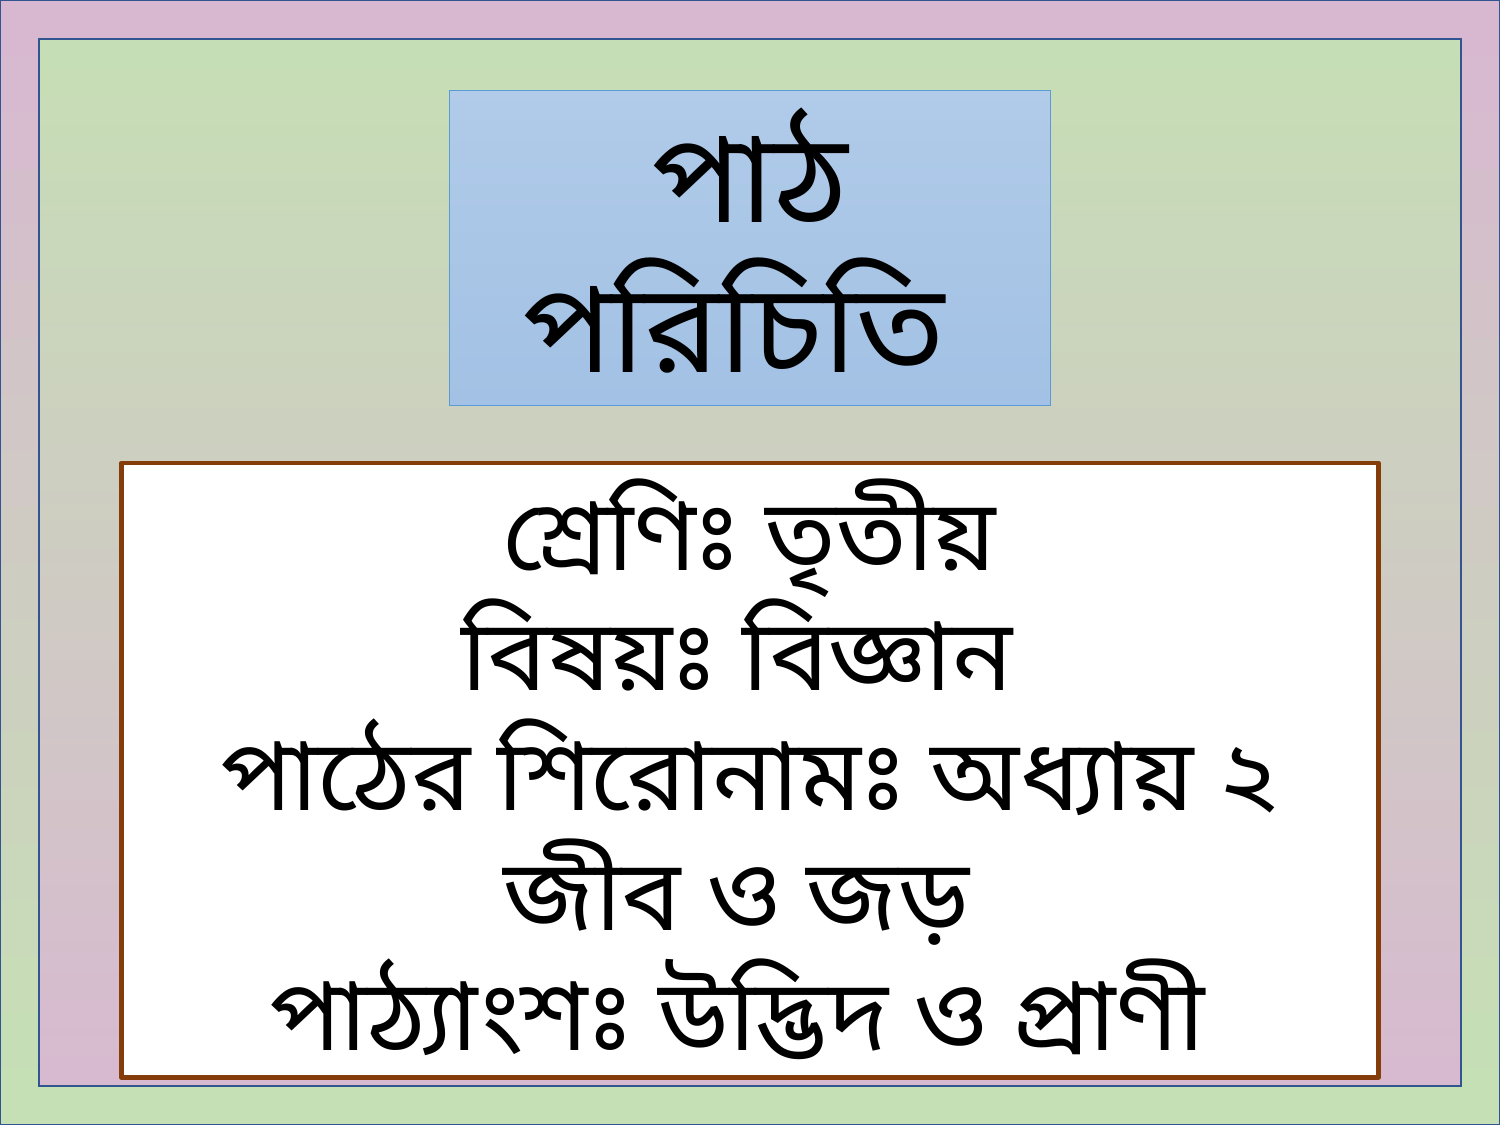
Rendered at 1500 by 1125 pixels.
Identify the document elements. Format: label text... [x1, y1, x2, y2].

text_box পাঠ পরিচিতি [449, 90, 1051, 406]
text_box [0, 0, 1500, 1125]
text_box শ্রেণিঃ তৃতীয় বিষয়ঃ বিজ্ঞান পাঠের শিরোনামঃ অধ্যায় ২ জীব ও জড় পাঠ্যাংশঃ উদ্ভিদ ও প্রাণী [121, 462, 1379, 1078]
